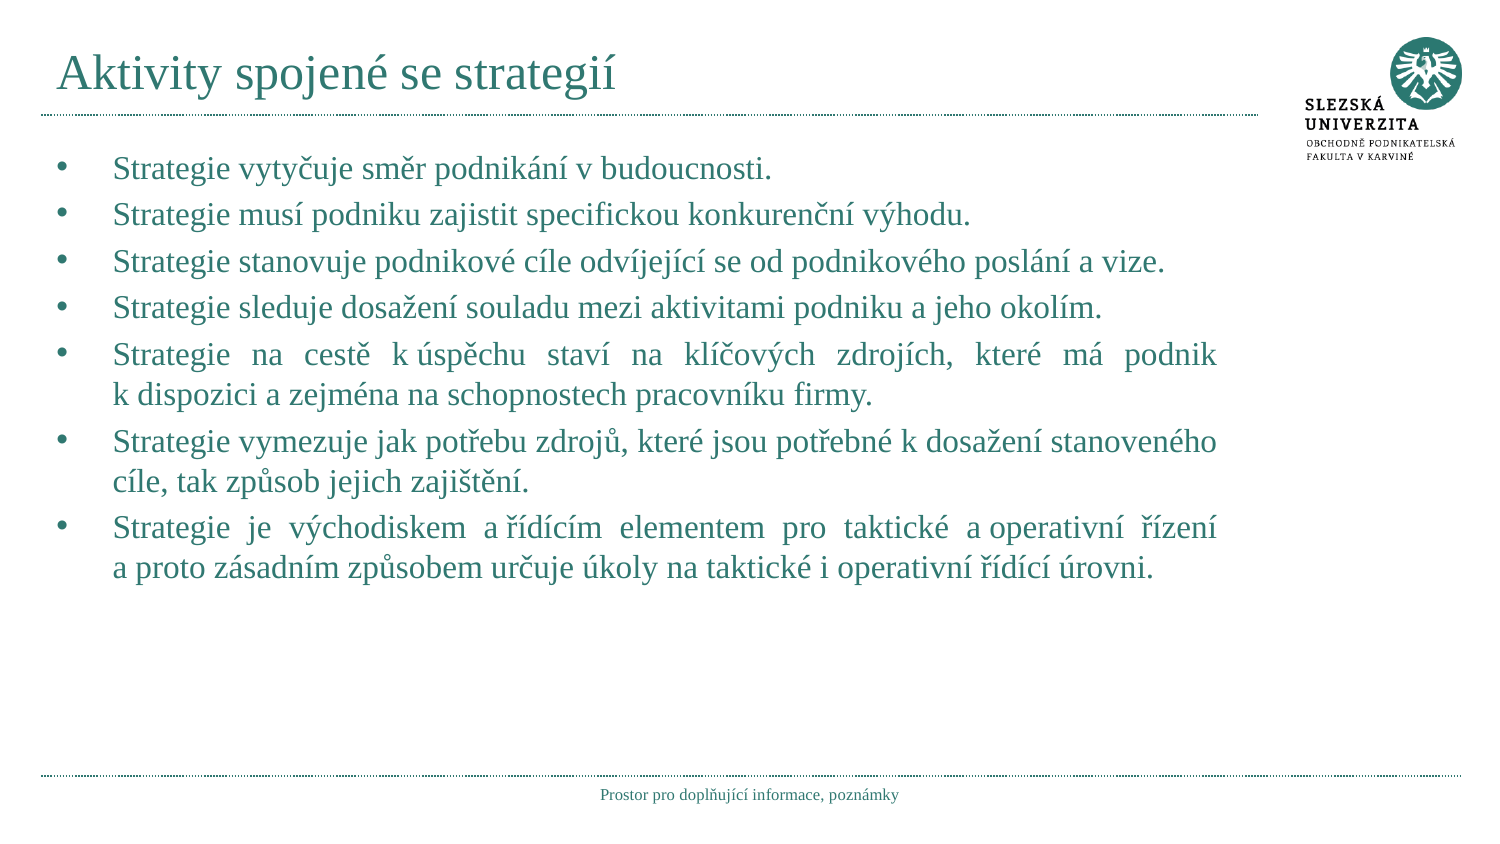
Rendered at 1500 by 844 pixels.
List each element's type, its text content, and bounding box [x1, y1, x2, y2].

picture [1305, 37, 1462, 160]
text_box Prostor pro doplňující informace, poznámky [442, 776, 1058, 811]
title Aktivity spojené se strategií [41, 32, 1046, 116]
text_box Strategie vytyčuje směr podnikání v budoucnosti. Strategie musí podniku zajistit specifickou konkurenční výhodu. Strategie stanovuje podnikové cíle odvíjející se od podnikového poslání a vize. Strategie sleduje dosažení souladu mezi aktivitami podniku a jeho okolím. Strategie na cestě k úspěchu staví na klíčových zdrojích, které má podnik k dispozici a zejména na schopnostech pracovníku firmy. Strategie vymezuje jak potřebu zdrojů, které jsou potřebné k dosažení stanoveného cíle, tak způsob jejich zajištění. Strategie je východiskem a řídícím elementem pro taktické a operativní řízení a proto zásadním způsobem určuje úkoly na taktické i operativní řídící úrovni. [41, 138, 1235, 647]
